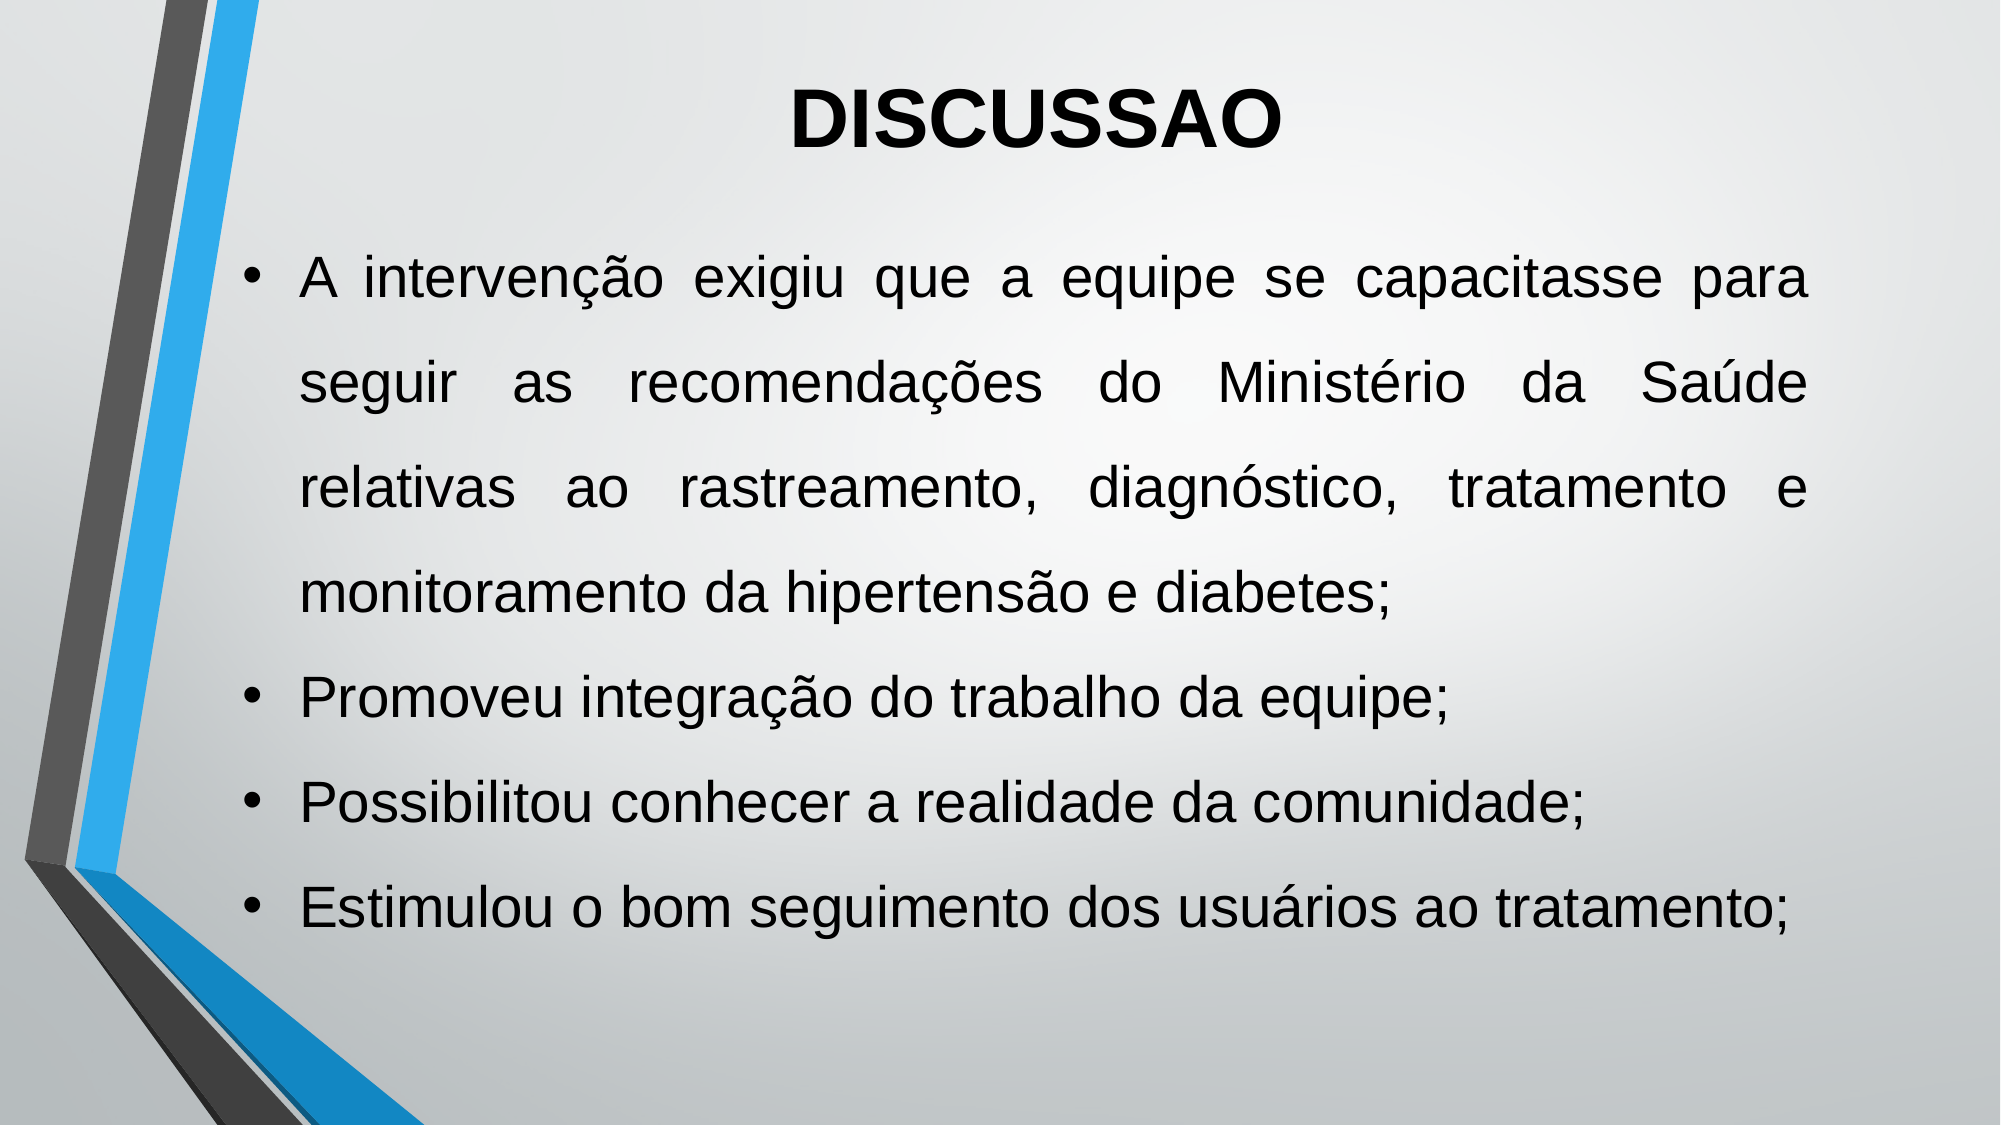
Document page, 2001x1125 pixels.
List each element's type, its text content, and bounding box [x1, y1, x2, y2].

text_box DISCUSSAO [384, 56, 1691, 172]
text_box A intervenção exigiu que a equipe se capacitasse para seguir as recomendações do Ministério da Saúde relativas ao rastreamento, diagnóstico, tratamento e monitoramento da hipertensão e diabetes; Promoveu integração do trabalho da equipe; Possibilitou conhecer a realidade da comunidade; Estimulou o bom seguimento dos usuários ao tratamento; [228, 197, 1826, 947]
